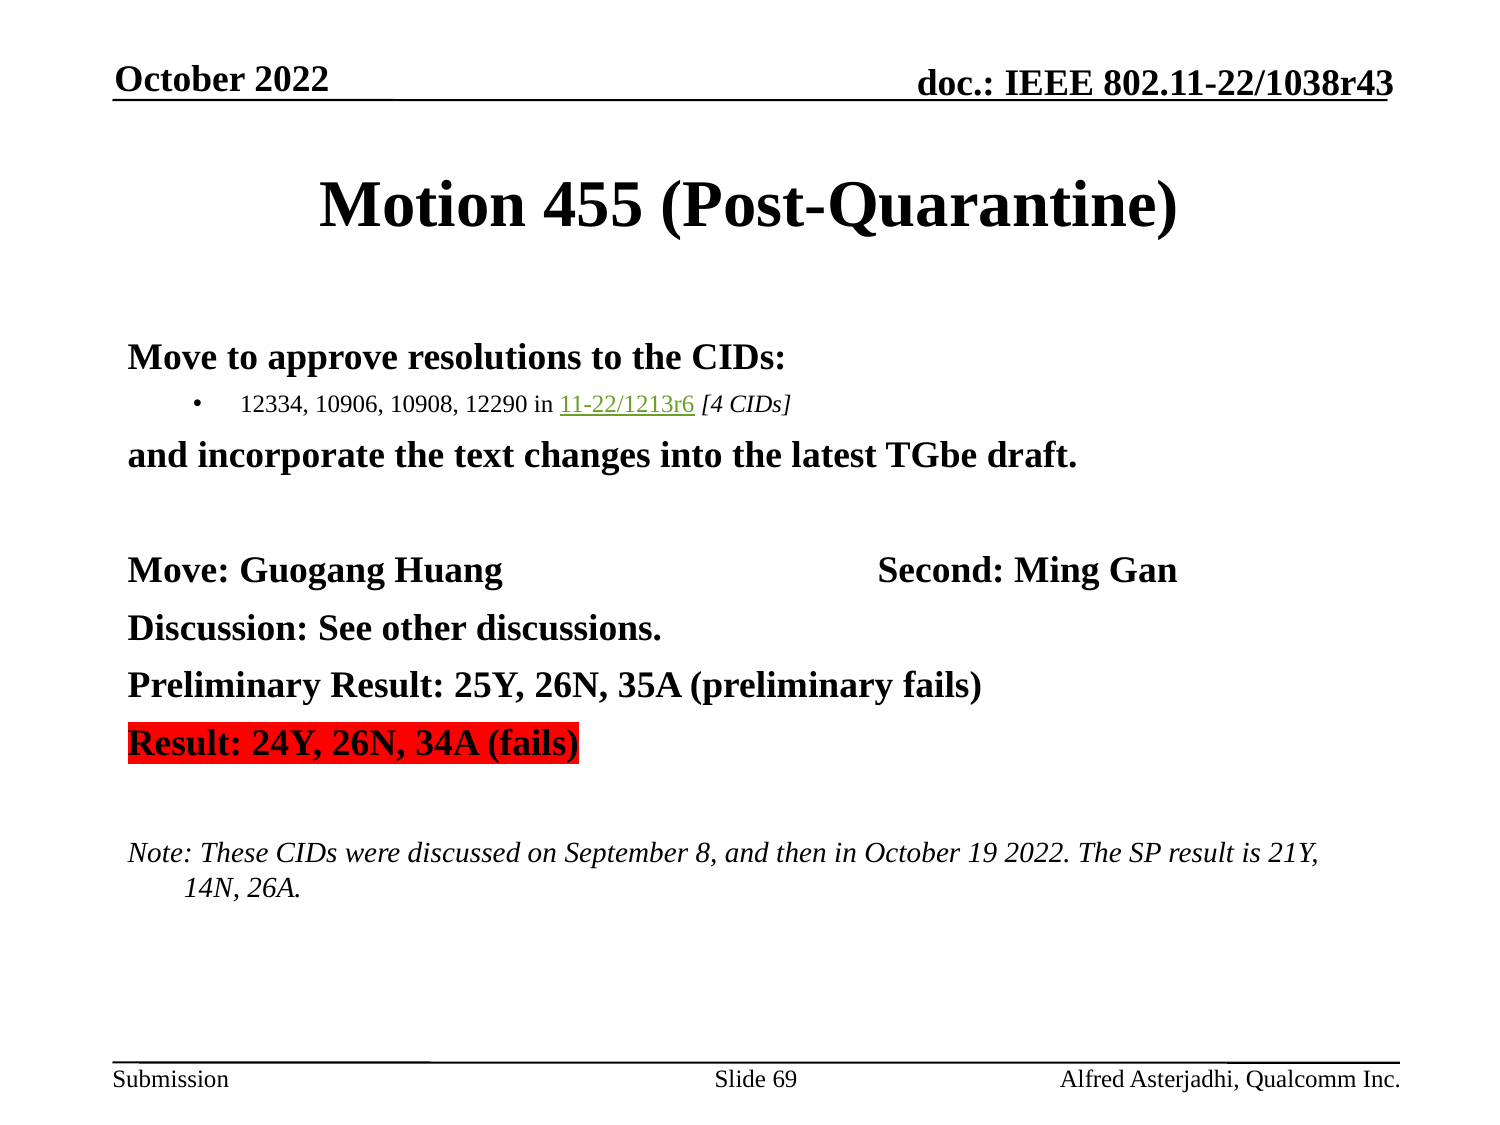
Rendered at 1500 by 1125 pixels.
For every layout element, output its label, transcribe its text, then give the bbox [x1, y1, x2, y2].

footer Alfred Asterjadhi, Qualcomm Inc. [878, 1061, 1402, 1093]
title Motion 455 (Post-Quarantine) [112, 112, 1388, 288]
list Move to approve resolutions to the CIDs: 12334, 10906, 10908, 12290 in 11-22/1213r6 [4 CIDs] and incorporate the text changes into the latest TGbe draft. Move: Guogang Huang Second: Ming Gan Discussion: See other discussions. Preliminary Result: 25Y, 26N, 35A (preliminary fails) Result: 24Y, 26N, 34A (fails) Note: These CIDs were discussed on September 8, and then in October 19 2022. The SP result is 21Y, 14N, 26A. [112, 324, 1388, 1063]
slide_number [114, 54, 423, 100]
slide_number Slide 69 [712, 1061, 800, 1123]
